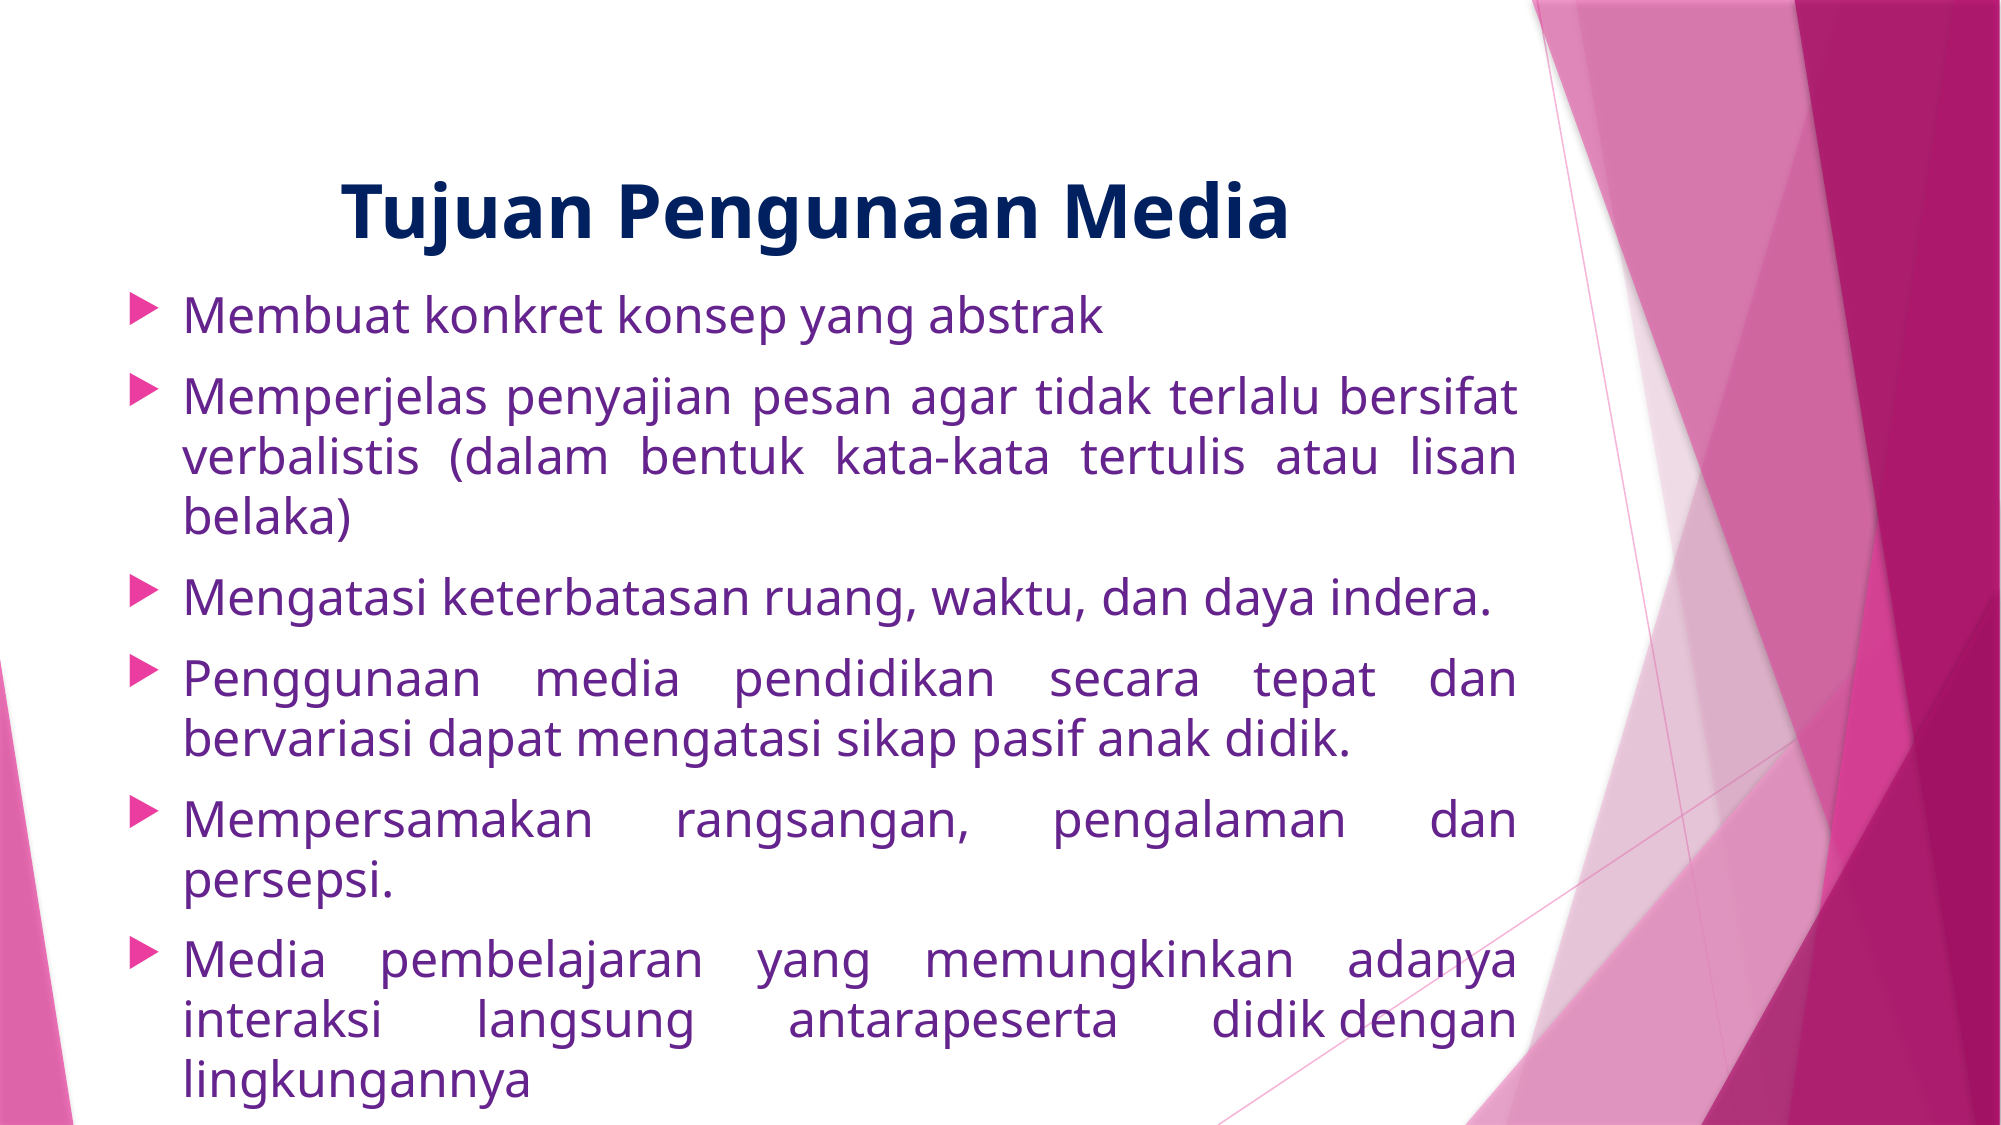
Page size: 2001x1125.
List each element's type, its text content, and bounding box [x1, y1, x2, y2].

title Tujuan Pengunaan Media [111, 99, 1522, 316]
list Membuat konkret konsep yang abstrak Memperjelas penyajian pesan agar tidak terlalu bersifat verbalistis (dalam bentuk kata-kata tertulis atau lisan belaka) Mengatasi keterbatasan ruang, waktu, dan daya indera. Penggunaan media pendidikan secara tepat dan bervariasi dapat mengatasi sikap pasif anak didik. Mempersamakan rangsangan, pengalaman dan persepsi. Media pembelajaran yang memungkinkan adanya interaksi langsung antarapeserta didik dengan lingkungannya [111, 316, 1535, 1075]
